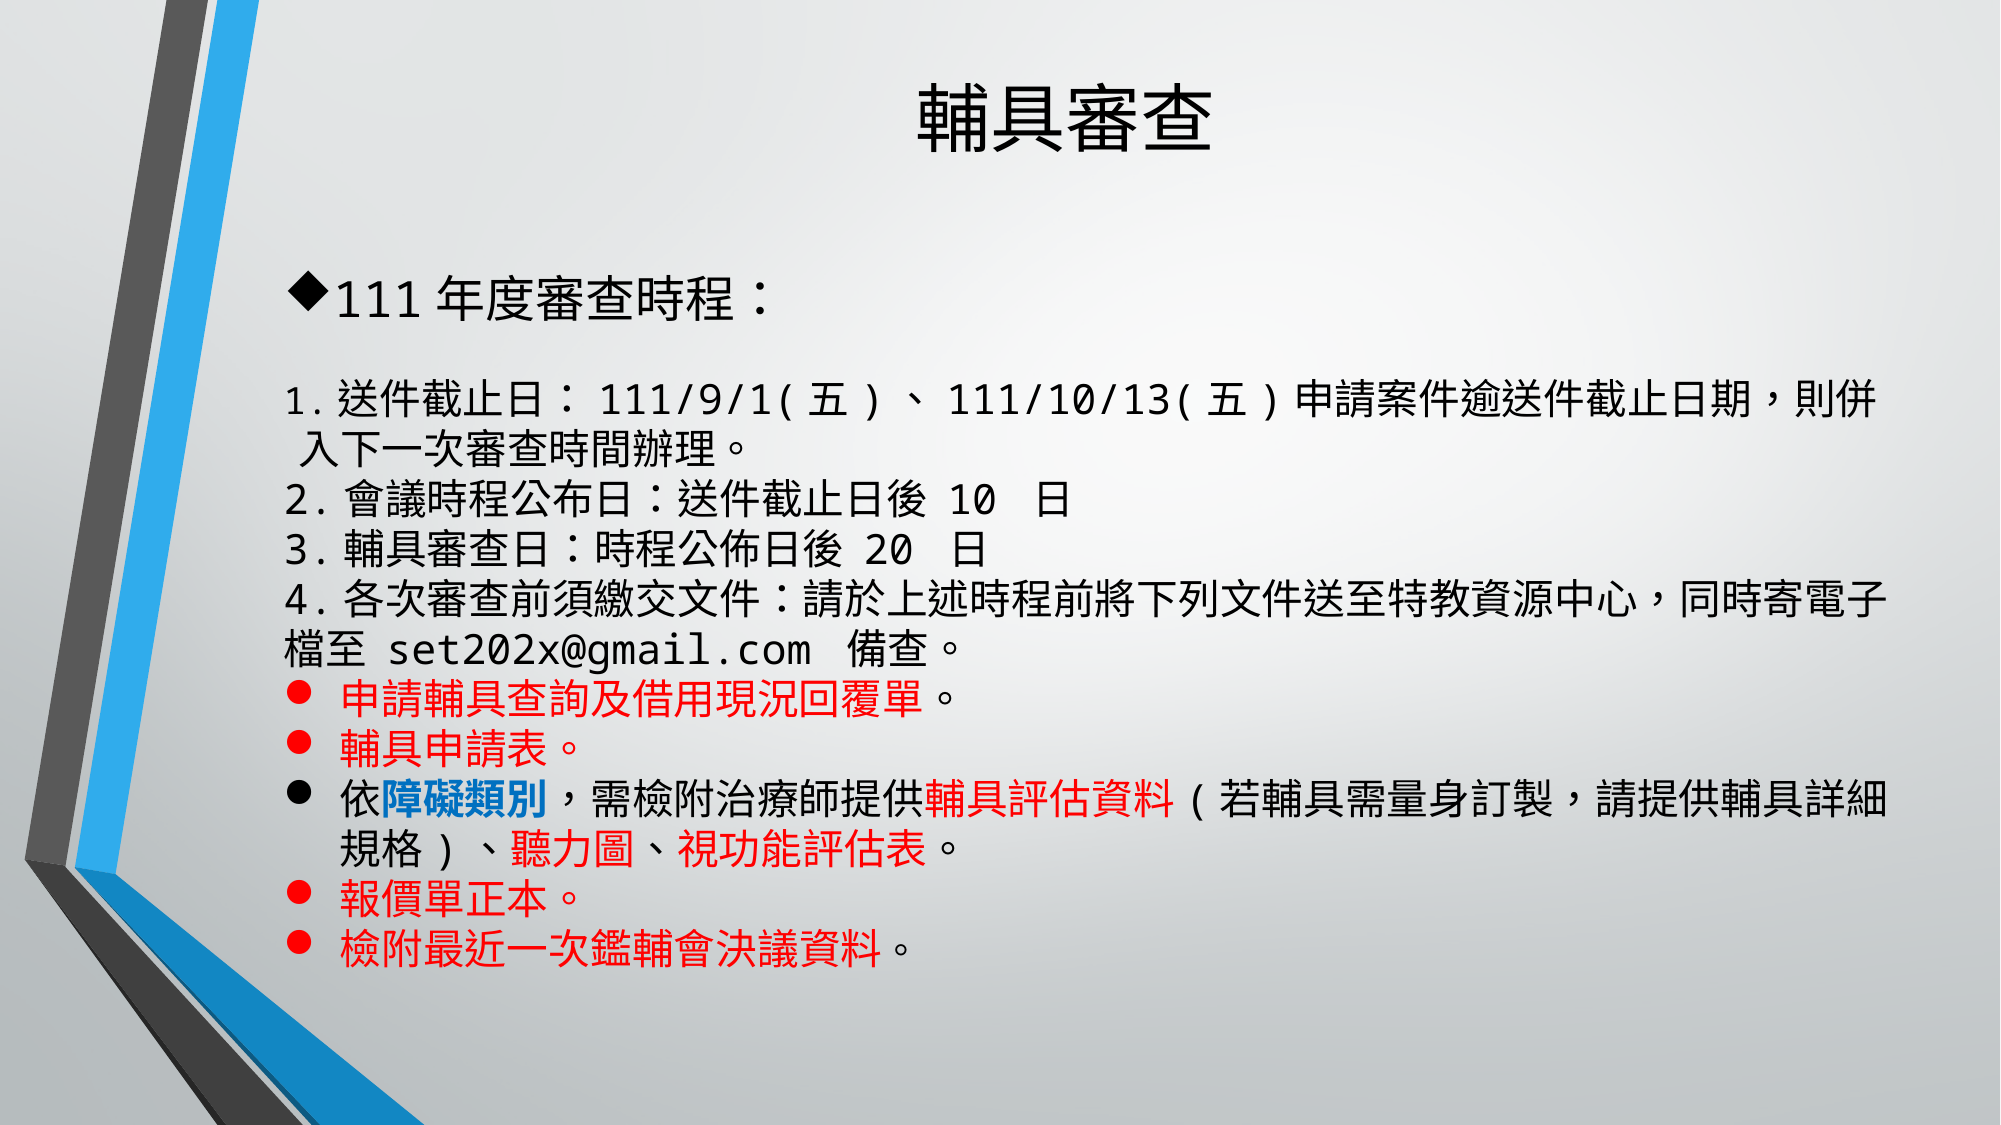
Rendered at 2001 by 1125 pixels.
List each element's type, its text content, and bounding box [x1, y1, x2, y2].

title 輔具審查 [243, 56, 1887, 178]
text_box 111年度審查時程： 1.送件截止日：111/9/1(五)、111/10/13(五)申請案件逾送件截止日期，則併入下一次審查時間辦理。 2.會議時程公布日：送件截止日後 10 日 3.輔具審查日：時程公佈日後 20 日 4.各次審查前須繳交文件：請於上述時程前將下列文件送至特教資源中心，同時寄電子檔至 set202x@gmail.com 備查。 申請輔具查詢及借用現況回覆單。 輔具申請表。 依障礙類別，需檢附治療師提供輔具評估資料(若輔具需量身訂製，請提供輔具詳細規格)、聽力圖、視功能評估表。 報價單正本。 檢附最近一次鑑輔會決議資料。 [268, 260, 1911, 981]
